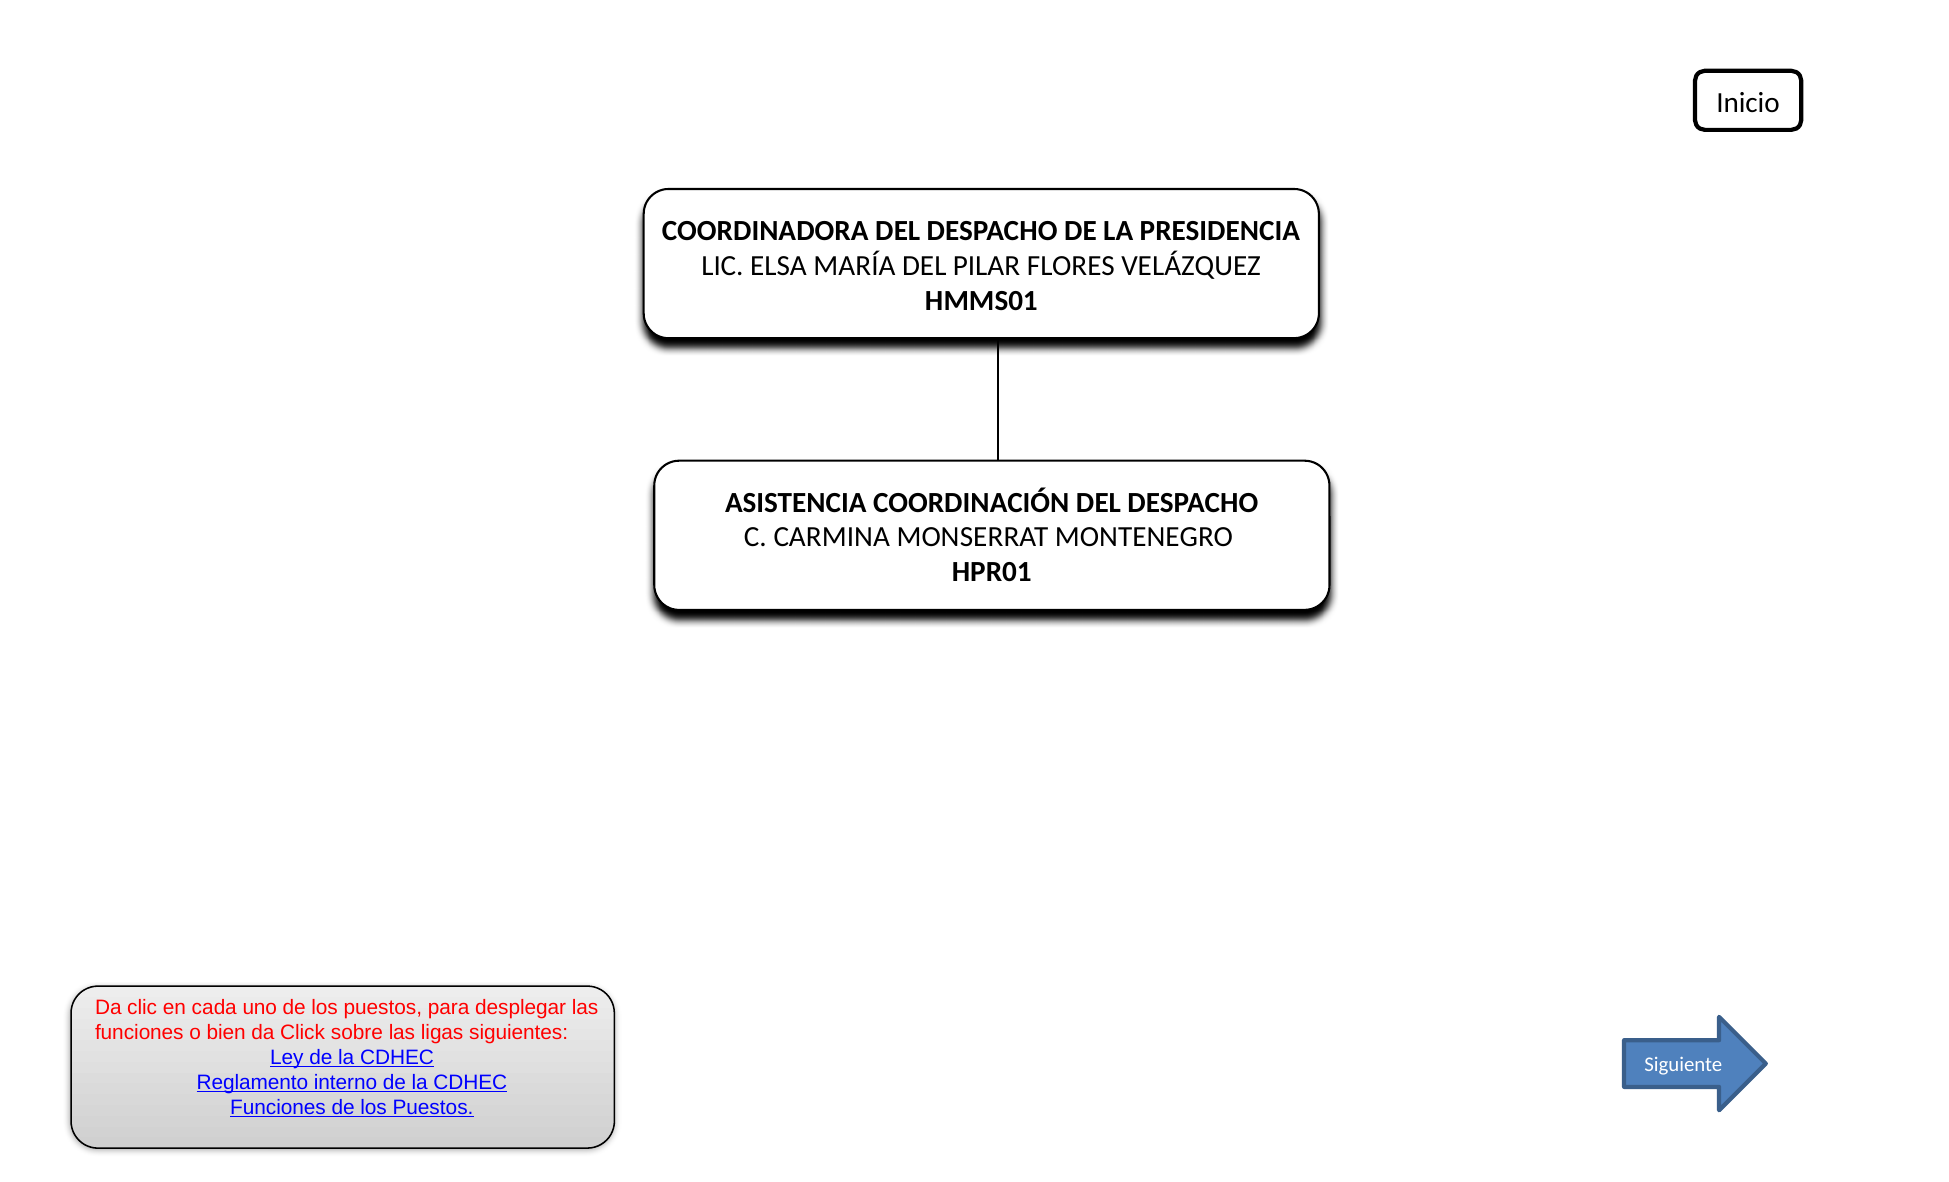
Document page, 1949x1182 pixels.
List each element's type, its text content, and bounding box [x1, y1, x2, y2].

text_box ASISTENCIA COORDINACIÓN DEL DESPACHO C. CARMINA MONSERRAT MONTENEGRO HPR01 [654, 460, 1330, 610]
text_box Siguiente [1621, 1014, 1768, 1113]
text_box Inicio [1692, 68, 1804, 132]
text_box COORDINADORA DEL DESPACHO DE LA PRESIDENCIA LIC. ELSA MARÍA DEL PILAR FLORES VELÁZQUEZ HMMS01 [643, 188, 1319, 339]
text_box Da clic en cada uno de los puestos, para desplegar las funciones o bien da Click sobre las ligas siguientes: Ley de la CDHEC Reglamento interno de la CDHEC Funciones de los Puestos. [80, 986, 624, 1127]
text_box [70, 992, 615, 1149]
